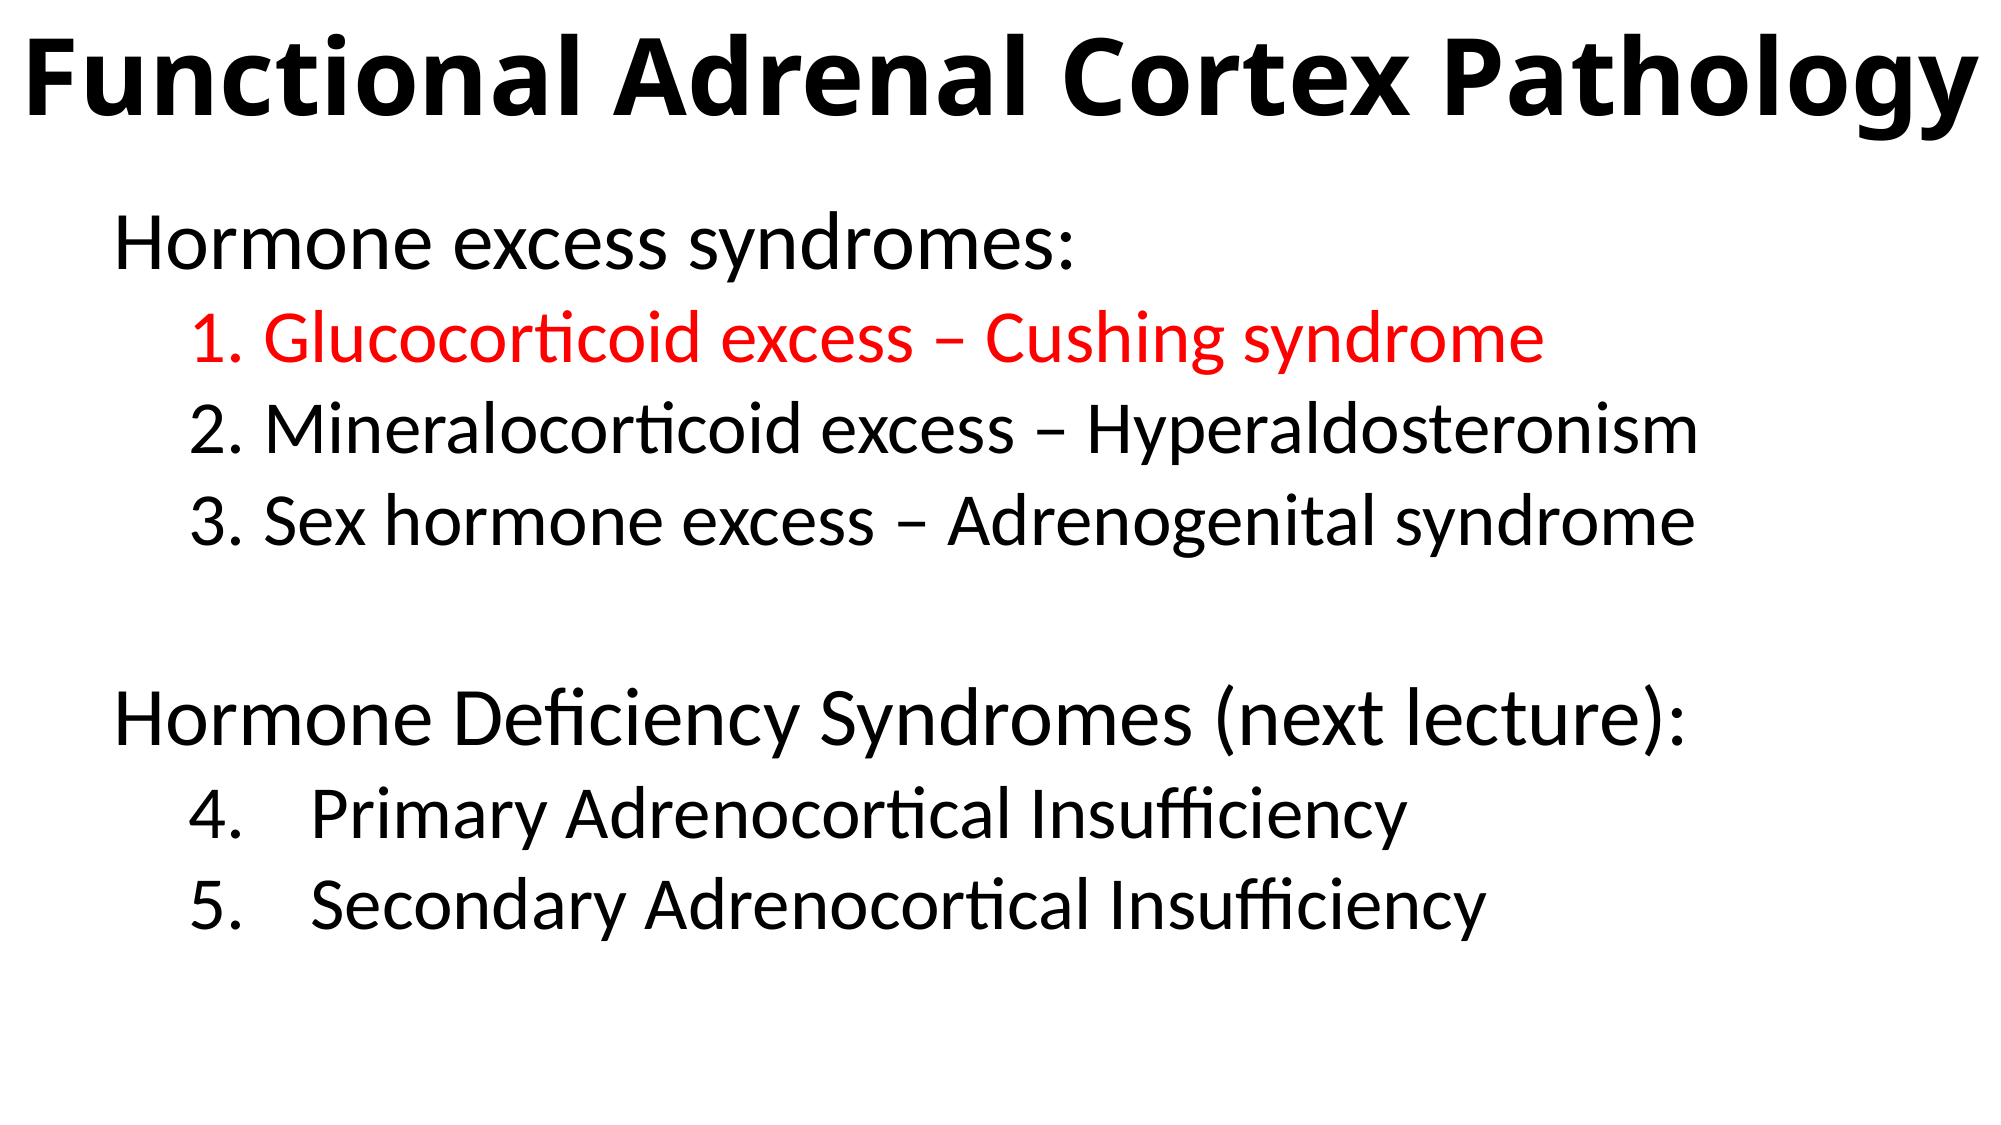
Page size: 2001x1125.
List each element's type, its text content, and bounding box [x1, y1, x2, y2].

subtitle Hormone excess syndromes: Glucocorticoid excess – Cushing syndrome Mineralocorticoid excess – Hyperaldosteronism Sex hormone excess – Adrenogenital syndrome Hormone Deficiency Syndromes (next lecture): Primary Adrenocortical Insufficiency Secondary Adrenocortical Insufficiency [98, 189, 1899, 1062]
title Functional Adrenal Cortex Pathology [0, 0, 2000, 162]
